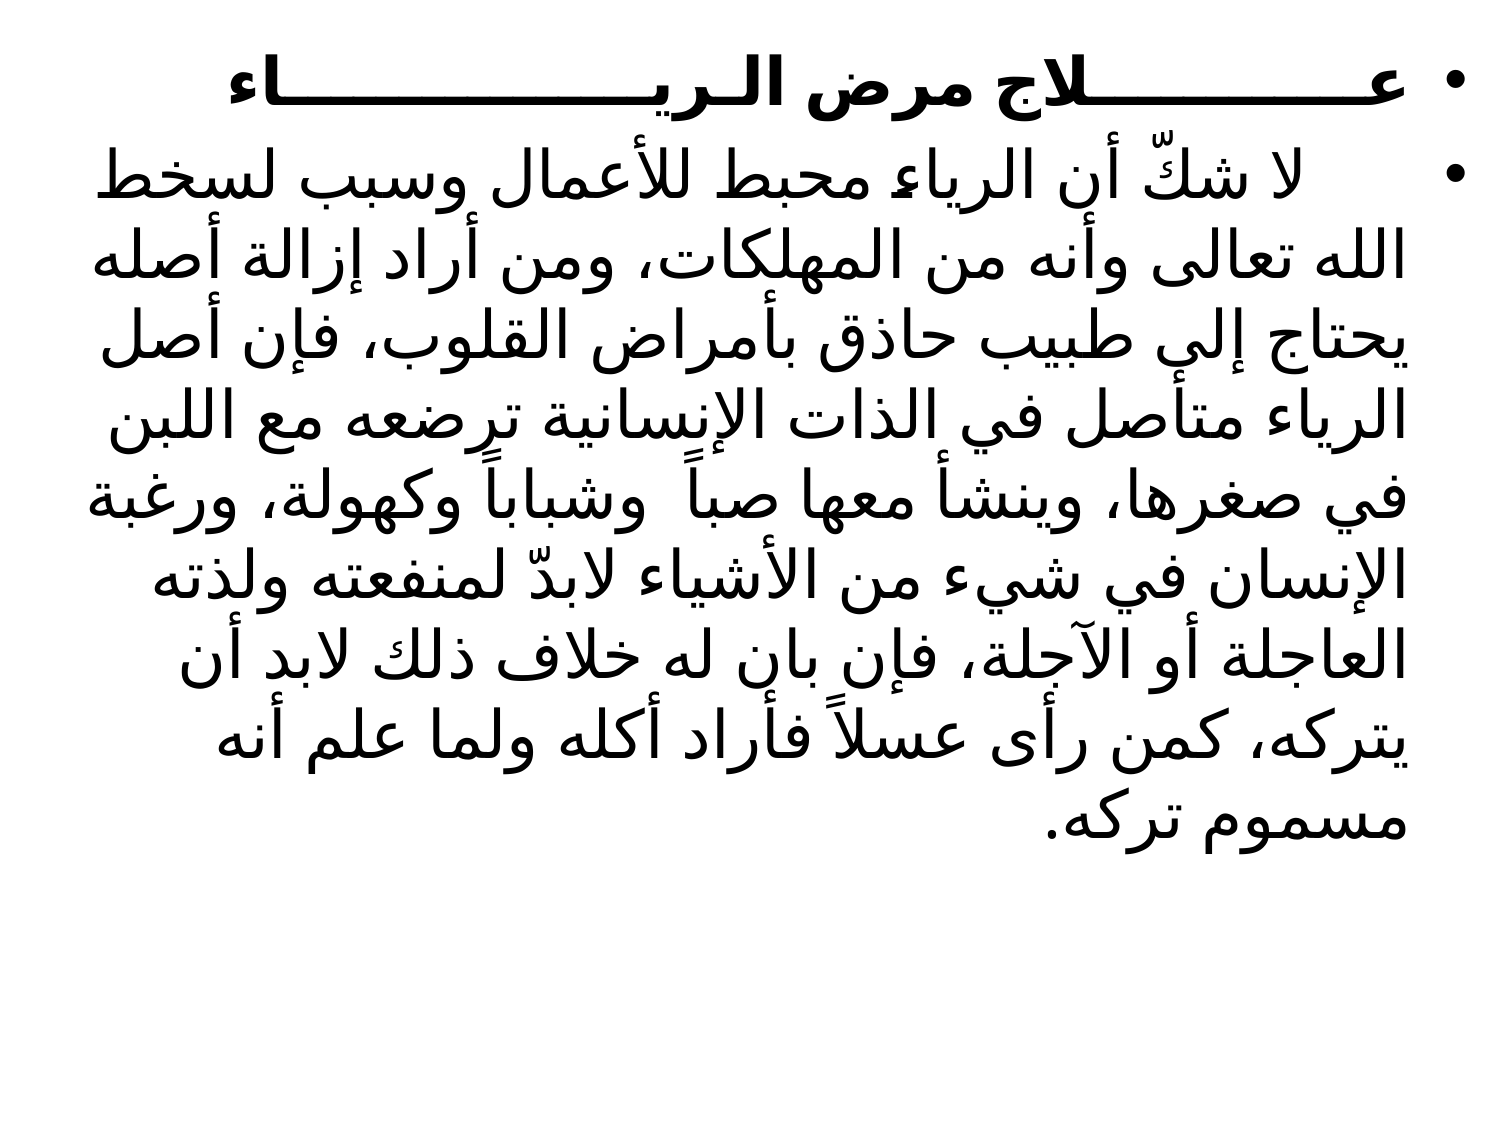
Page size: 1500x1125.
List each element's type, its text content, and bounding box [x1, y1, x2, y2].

list عــــــــــــلاج مرض الـريــــــــــــــــاء لا شكّ أن الرياء محبط للأعمال وسبب لسخط الله تعالى وأنه من المهلكات، ومن أراد إزالة أصله يحتاج إلى طبيب حاذق بأمراض القلوب، فإن أصل الرياء متأصل في الذات الإنسانية ترضعه مع اللبن في صغرها، وينشأ معها صباً وشباباً وكهولة، ورغبة الإنسان في شيء من الأشياء لابدّ لمنفعته ولذته العاجلة أو الآجلة، فإن بان له خلاف ذلك لابد أن يتركه، كمن رأى عسلاً فأراد أكله ولما علم أنه مسموم تركه. [29, 30, 1483, 1005]
